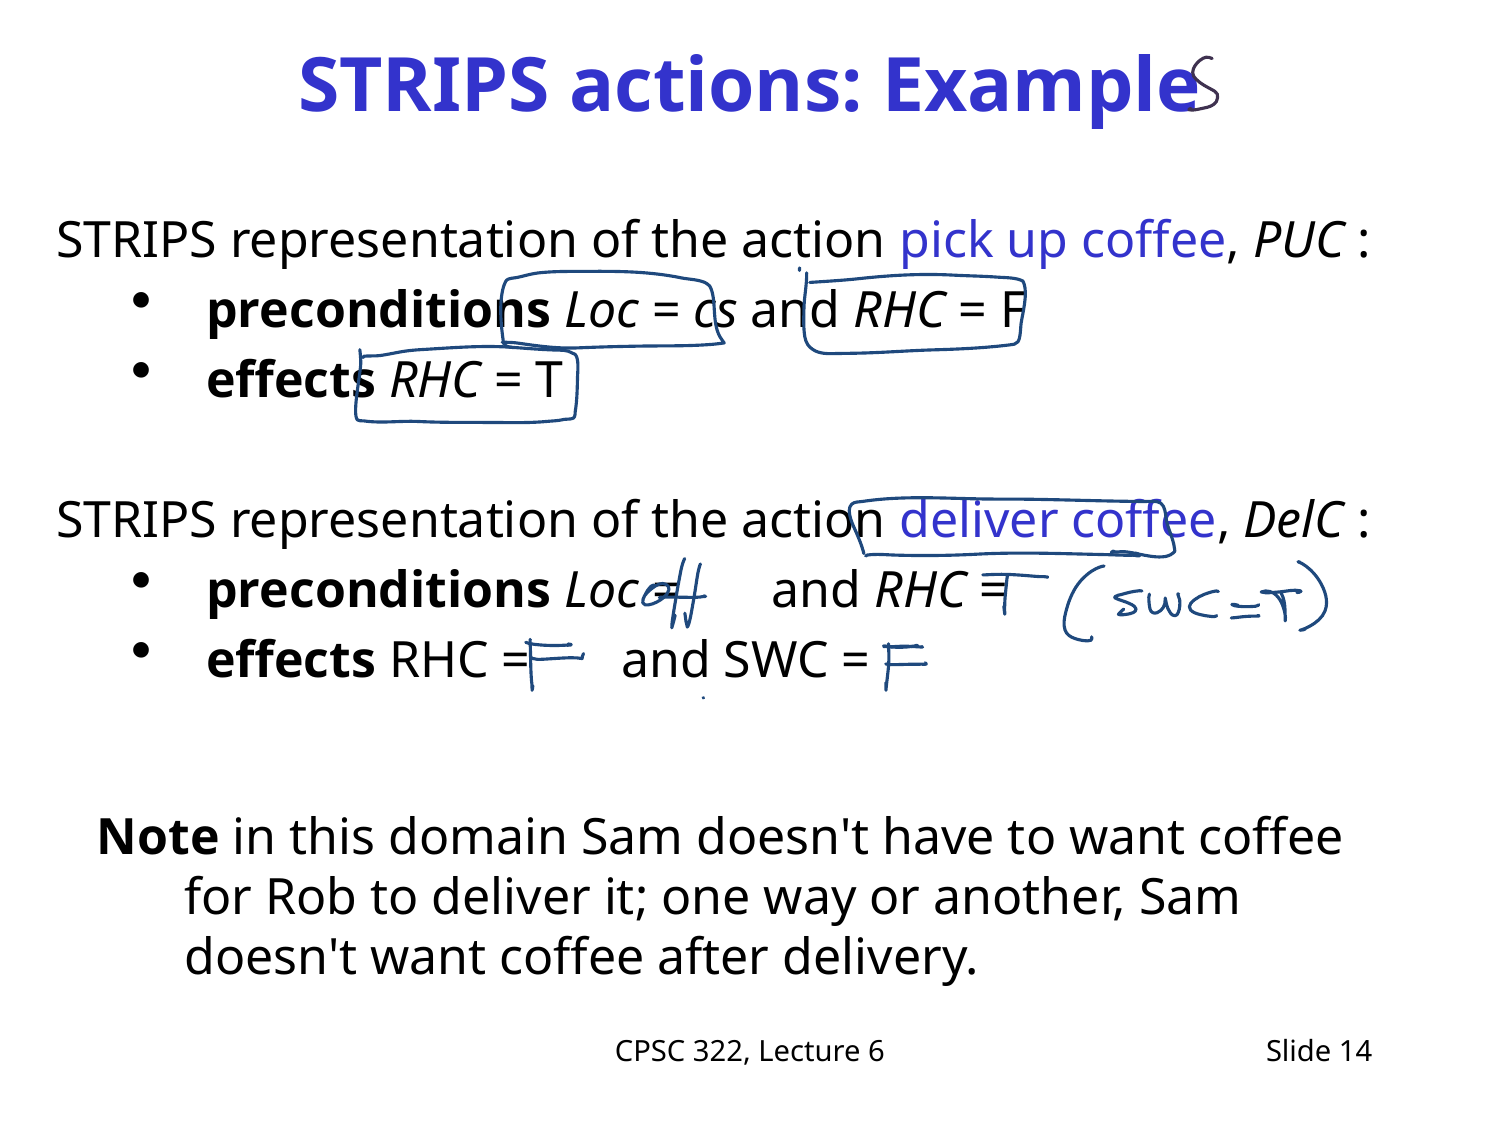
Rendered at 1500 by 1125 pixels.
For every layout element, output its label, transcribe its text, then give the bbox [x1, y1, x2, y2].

list STRIPS representation of the action pick up coffee, PUC : preconditions Loc = cs and RHC = F effects RHC = T STRIPS representation of the action deliver coffee, DelC : preconditions Loc = and RHC = effects RHC = and SWC = [40, 547, 1389, 776]
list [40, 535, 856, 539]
footer CPSC 322, Lecture 6 [512, 1024, 988, 1101]
slide_number Slide 14 [1074, 1024, 1388, 1101]
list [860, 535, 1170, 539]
list STRIPS representation of the action pick up coffee, PUC : preconditions Loc = cs and RHC = F effects RHC = T STRIPS representation of the action deliver coffee, DelC : preconditions Loc = and RHC = effects RHC = and SWC = [40, 199, 1389, 534]
title STRIPS actions: Example [49, 24, 1451, 138]
text_box Note in this domain Sam doesn't have to want coffee for Rob to deliver it; one way or another, Sam doesn't want coffee after delivery. [82, 796, 1429, 1010]
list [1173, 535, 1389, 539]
